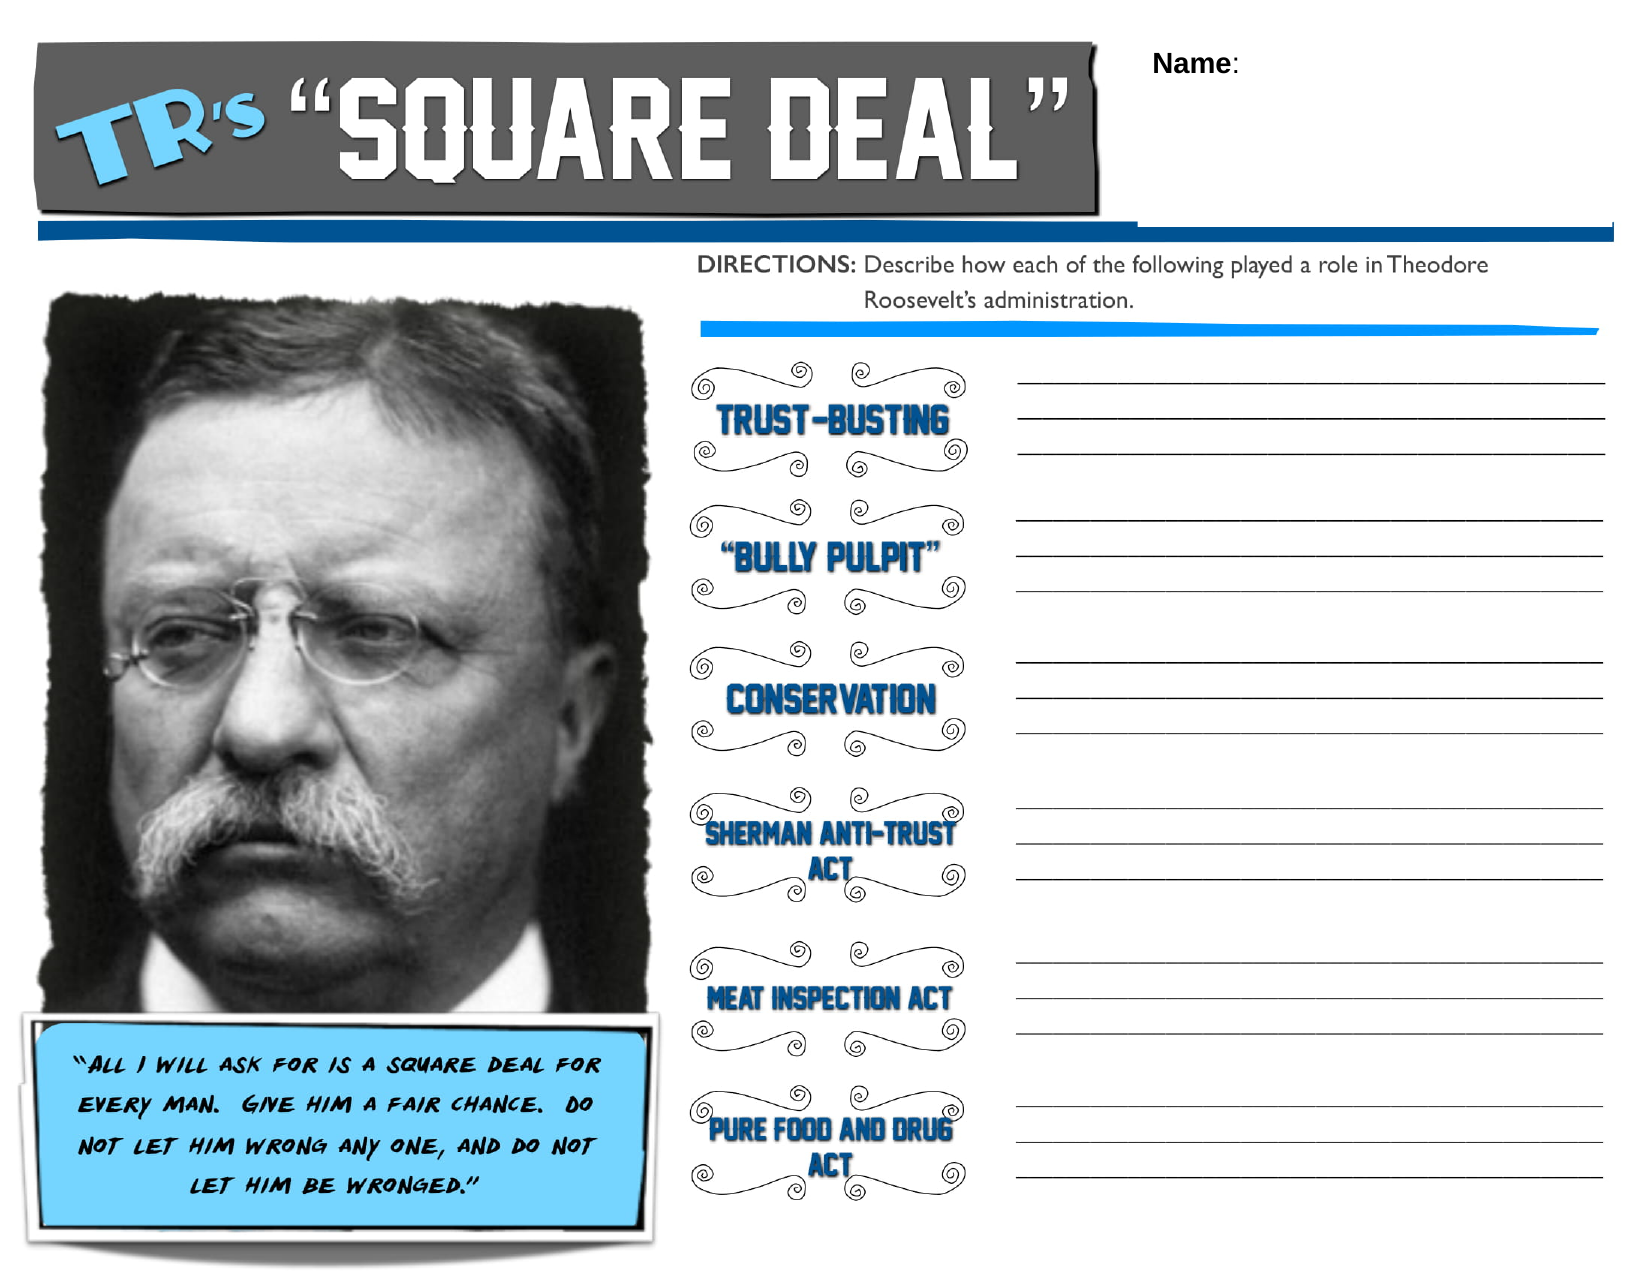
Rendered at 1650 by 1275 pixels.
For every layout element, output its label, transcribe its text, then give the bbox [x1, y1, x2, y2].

picture [0, 0, 1650, 1275]
text_box [1007, 474, 1640, 591]
text_box Name: [1137, 37, 1613, 227]
text_box [1007, 917, 1640, 1033]
text_box [1007, 342, 1640, 458]
text_box [1007, 1059, 1640, 1175]
text_box [1007, 617, 1640, 733]
text_box [1007, 767, 1640, 883]
